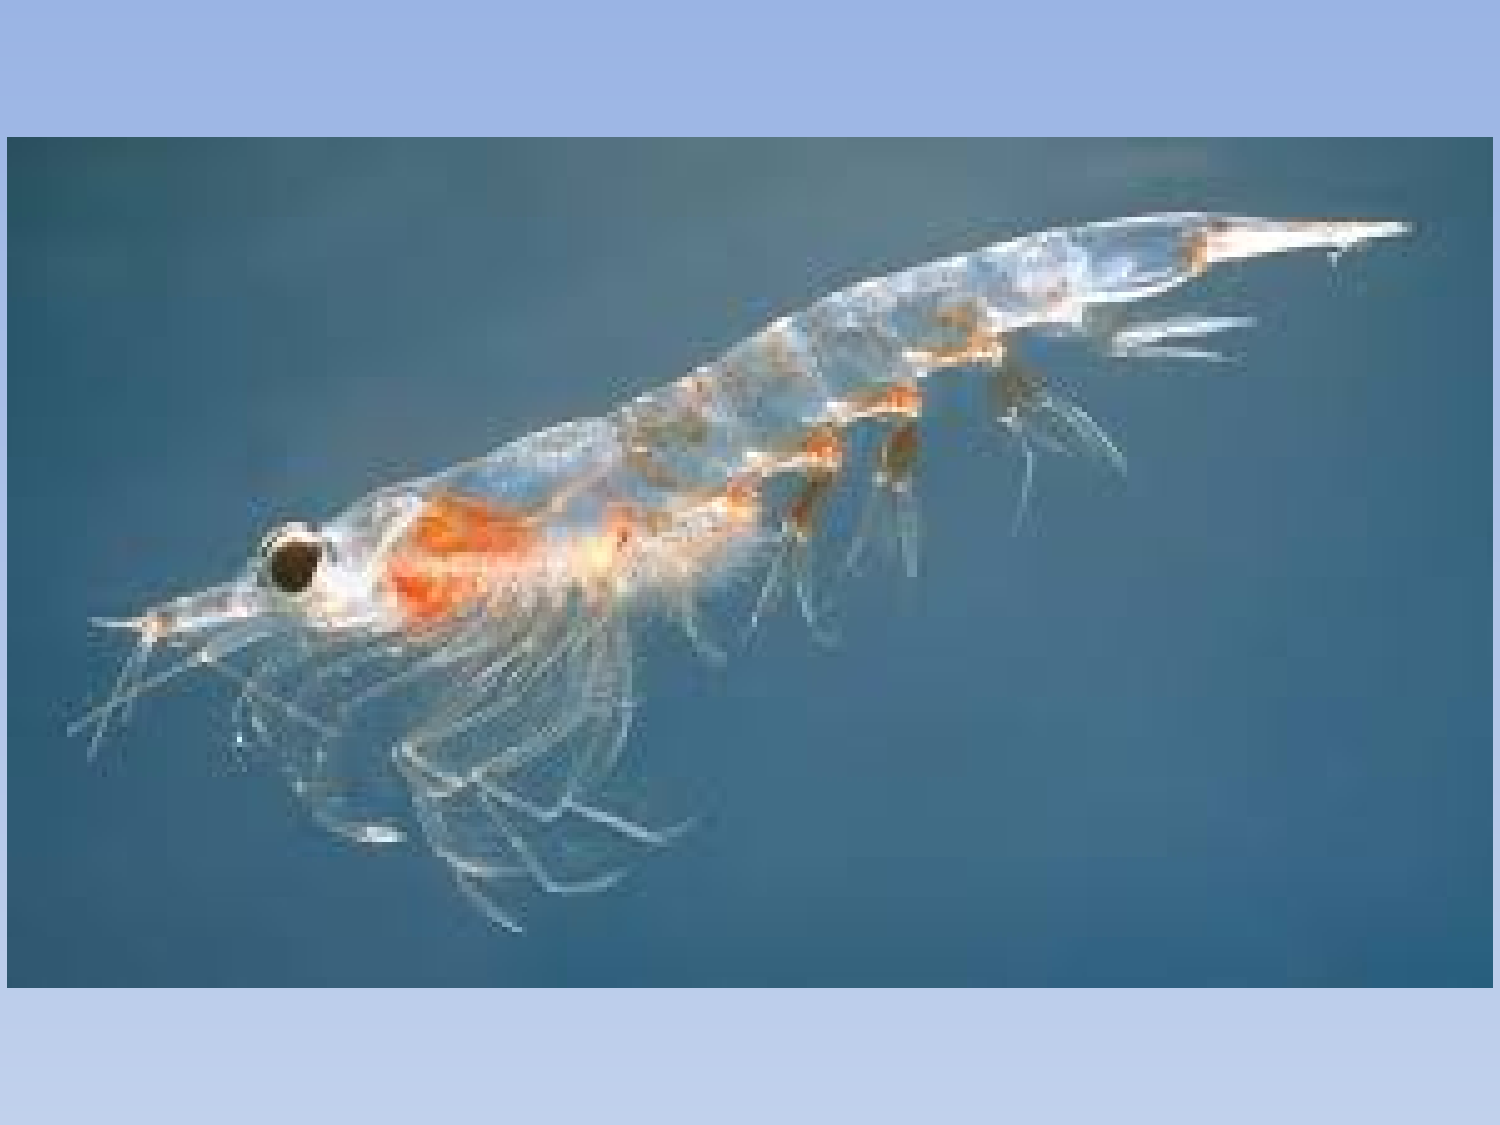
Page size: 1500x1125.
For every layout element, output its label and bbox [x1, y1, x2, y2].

picture [6, 136, 1494, 988]
